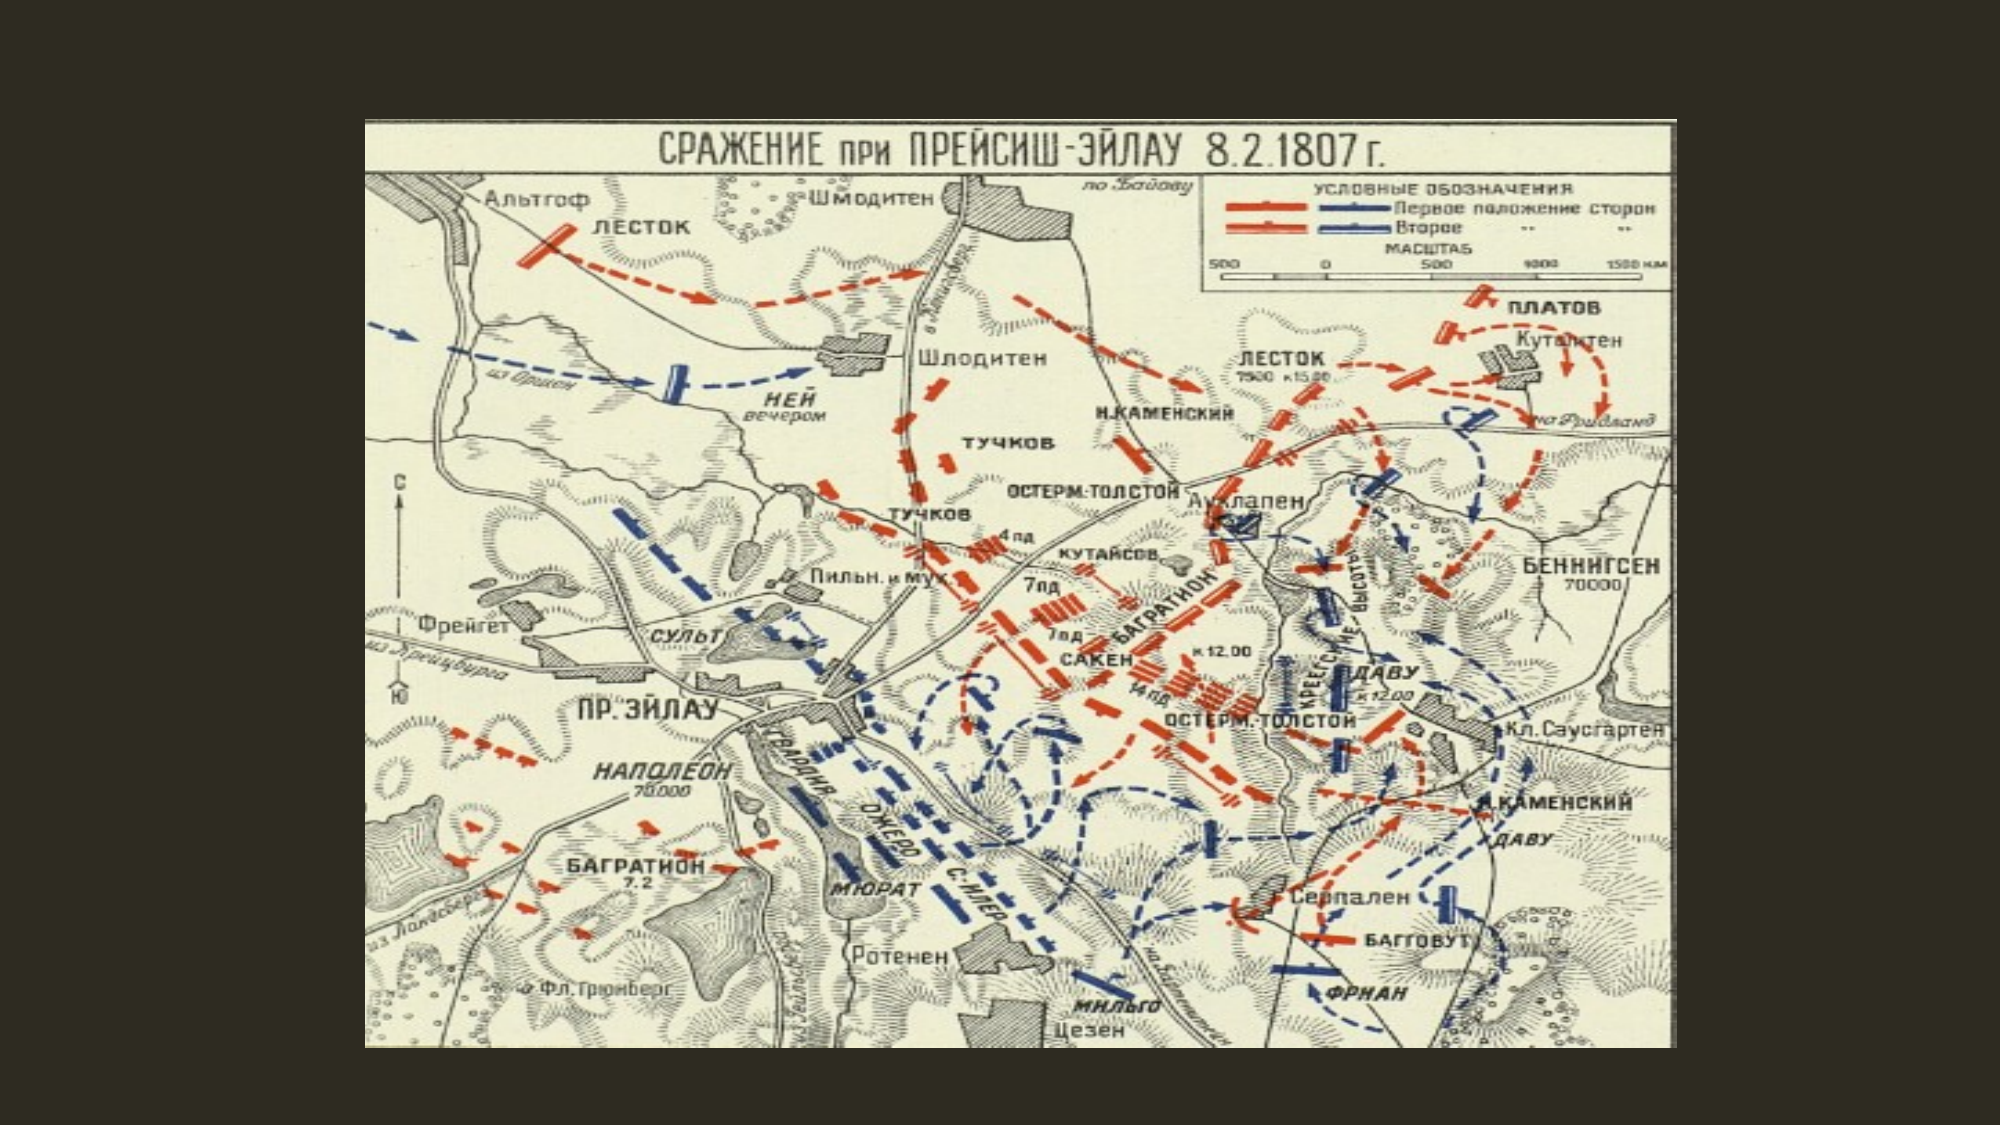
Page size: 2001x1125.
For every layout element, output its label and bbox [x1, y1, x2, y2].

picture [365, 118, 1677, 1049]
